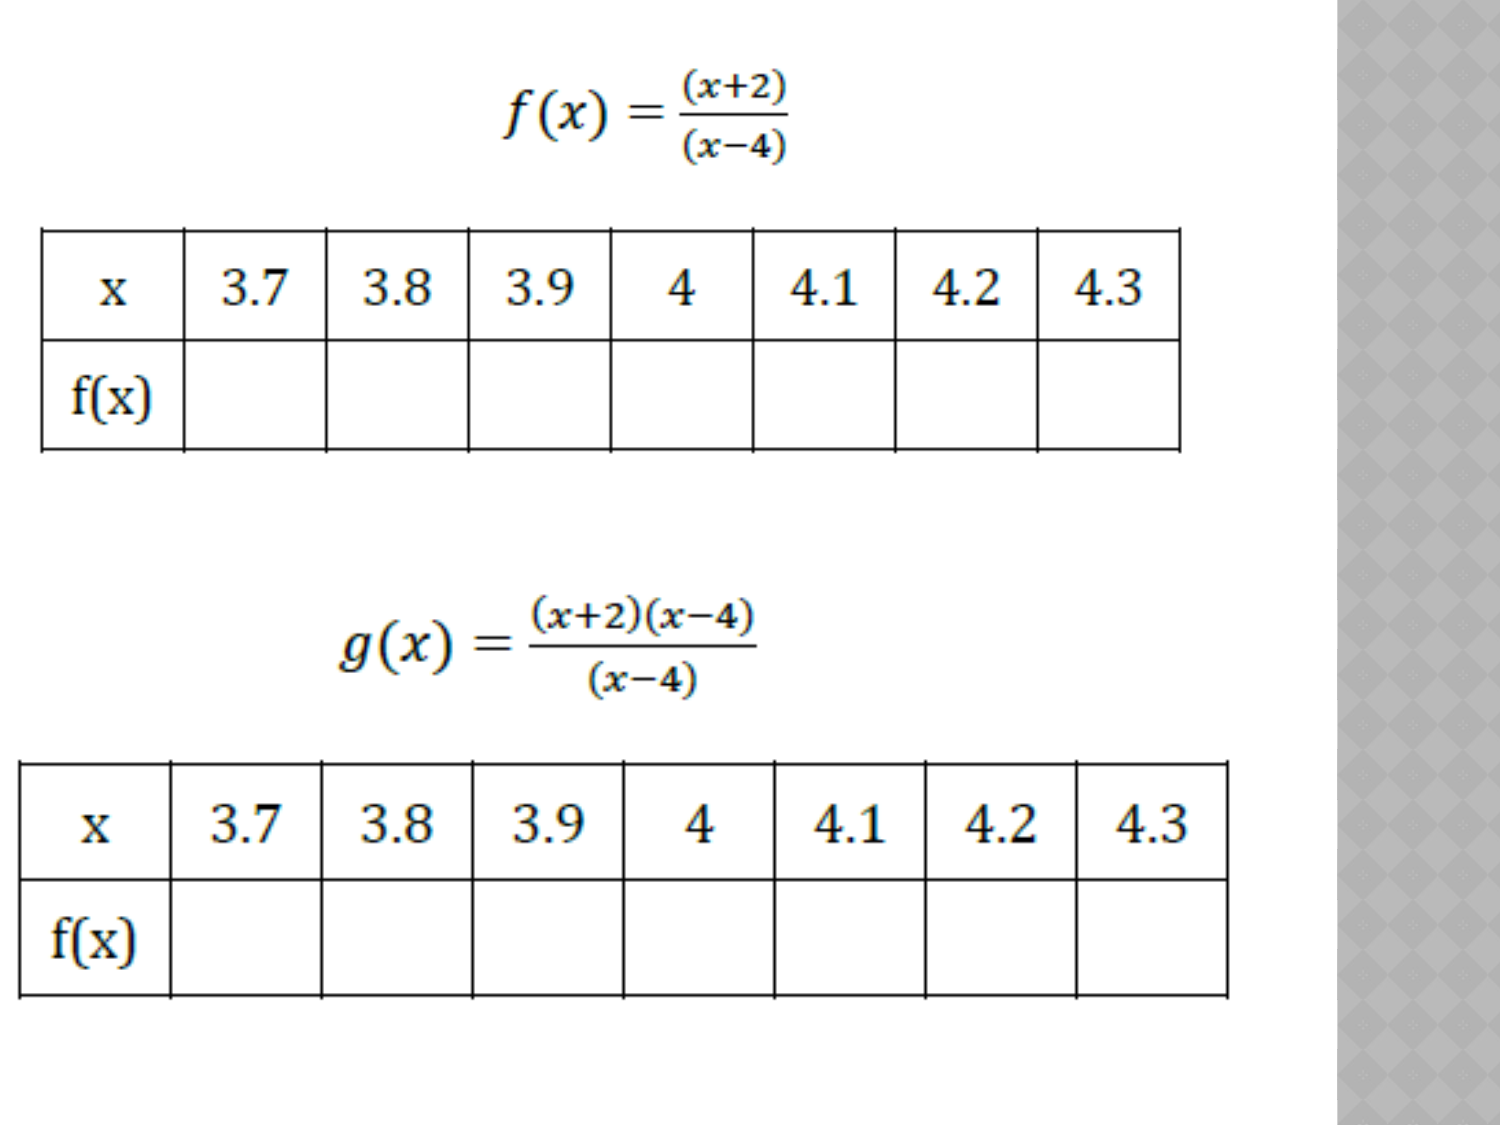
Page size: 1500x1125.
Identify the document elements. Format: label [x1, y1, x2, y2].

picture [0, 574, 1249, 1026]
picture [0, 49, 1213, 485]
